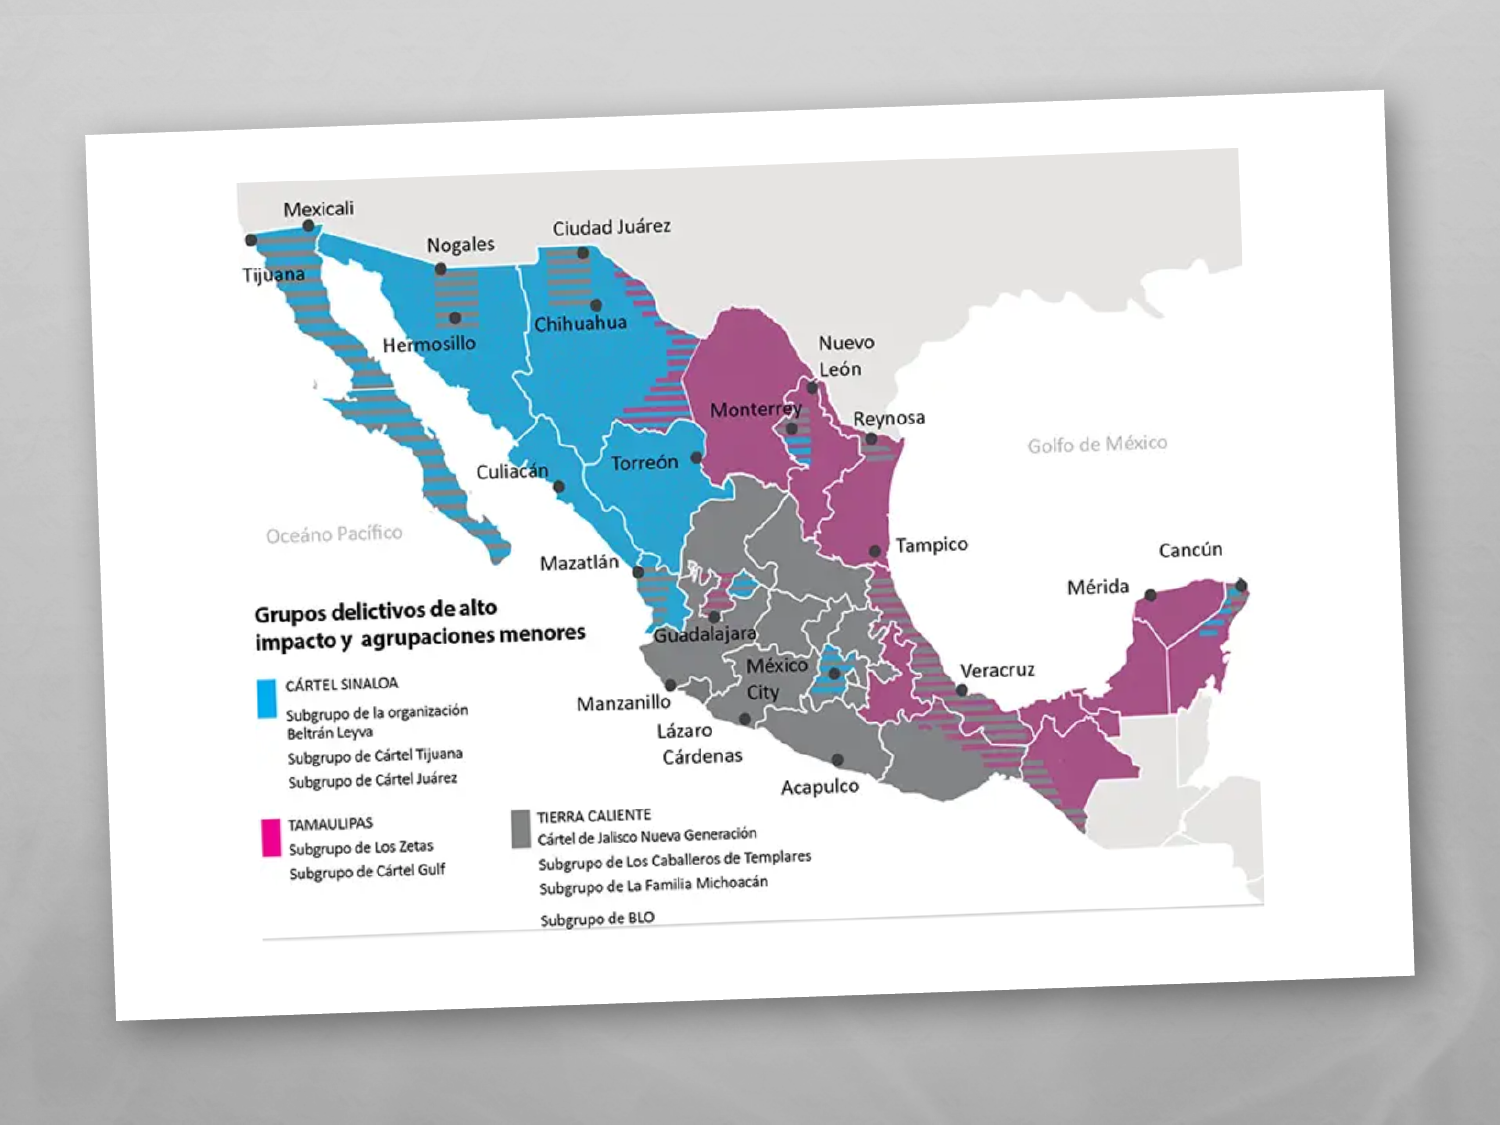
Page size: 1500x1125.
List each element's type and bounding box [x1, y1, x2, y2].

picture [237, 148, 1264, 963]
text_box [83, 88, 1417, 1023]
text_box [0, 0, 1500, 1125]
